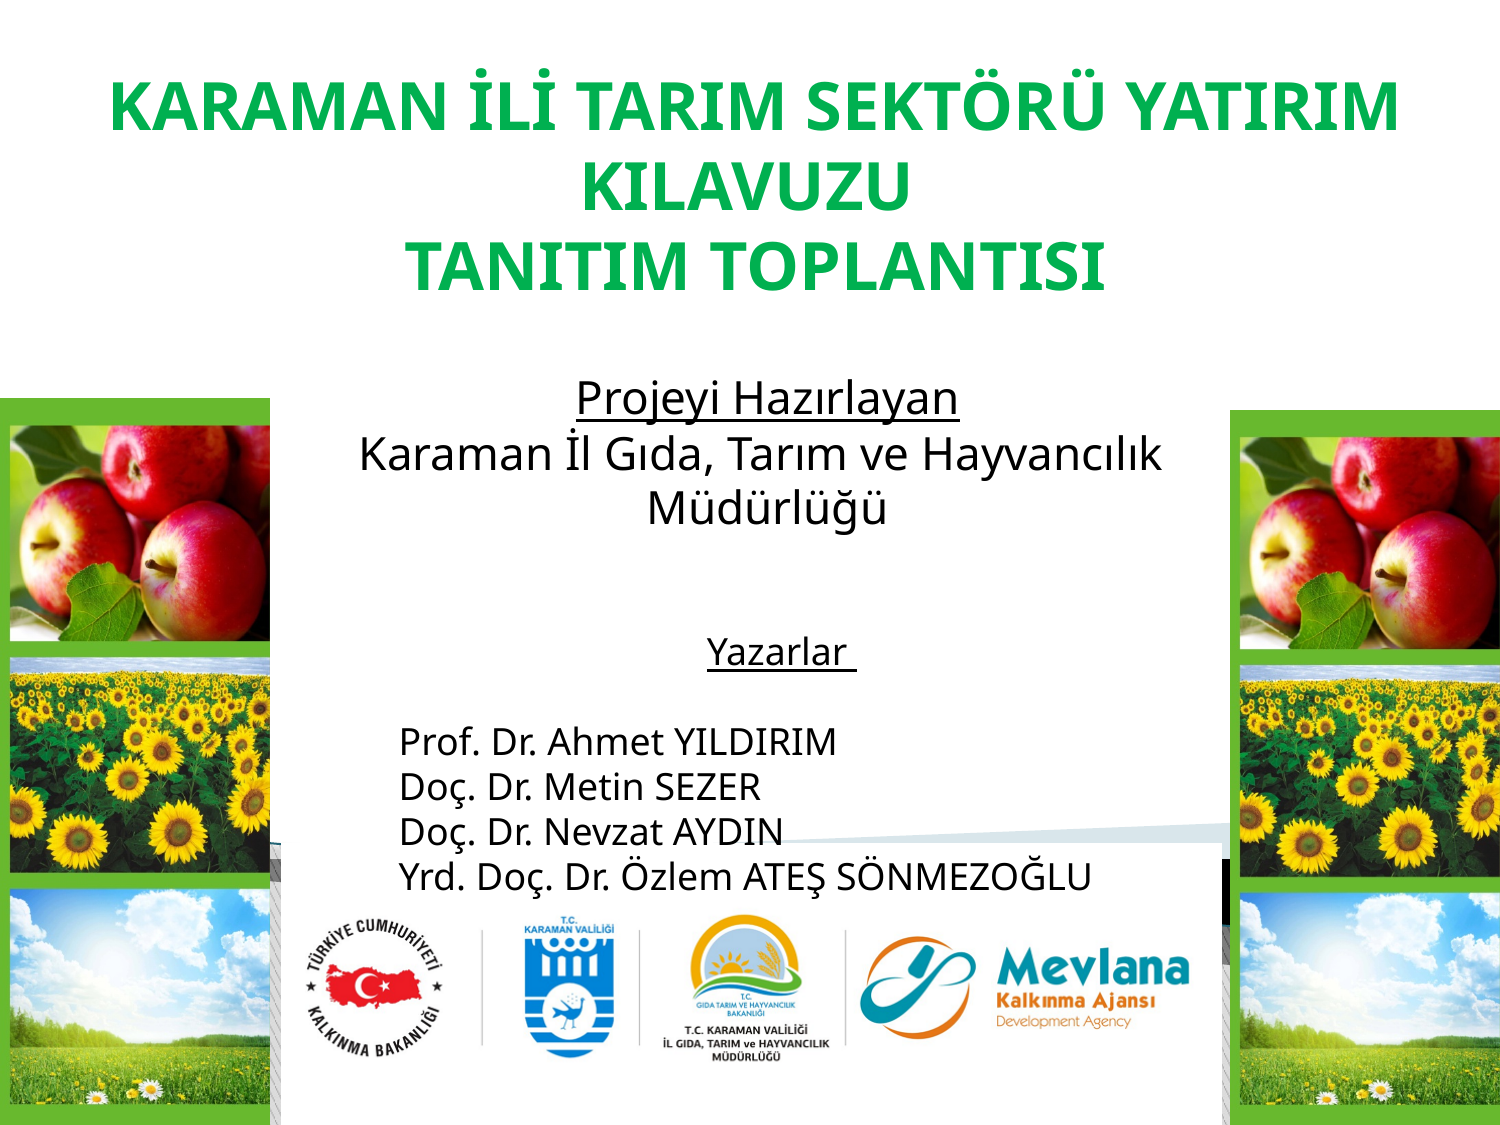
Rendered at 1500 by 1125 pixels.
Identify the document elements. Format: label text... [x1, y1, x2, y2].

text_box KARAMAN İLİ TARIM SEKTÖRÜ YATIRIM KILAVUZU TANITIM TOPLANTISI [29, 56, 1483, 312]
picture [0, 398, 1500, 1125]
text_box Projeyi Hazırlayan Karaman İl Gıda, Tarım ve Hayvancılık Müdürlüğü [199, 361, 1336, 542]
text_box Yazarlar Prof. Dr. Ahmet YILDIRIM Doç. Dr. Metin SEZER Doç. Dr. Nevzat AYDIN Yrd. Doç. Dr. Özlem ATEŞ SÖNMEZOĞLU [383, 621, 1181, 843]
